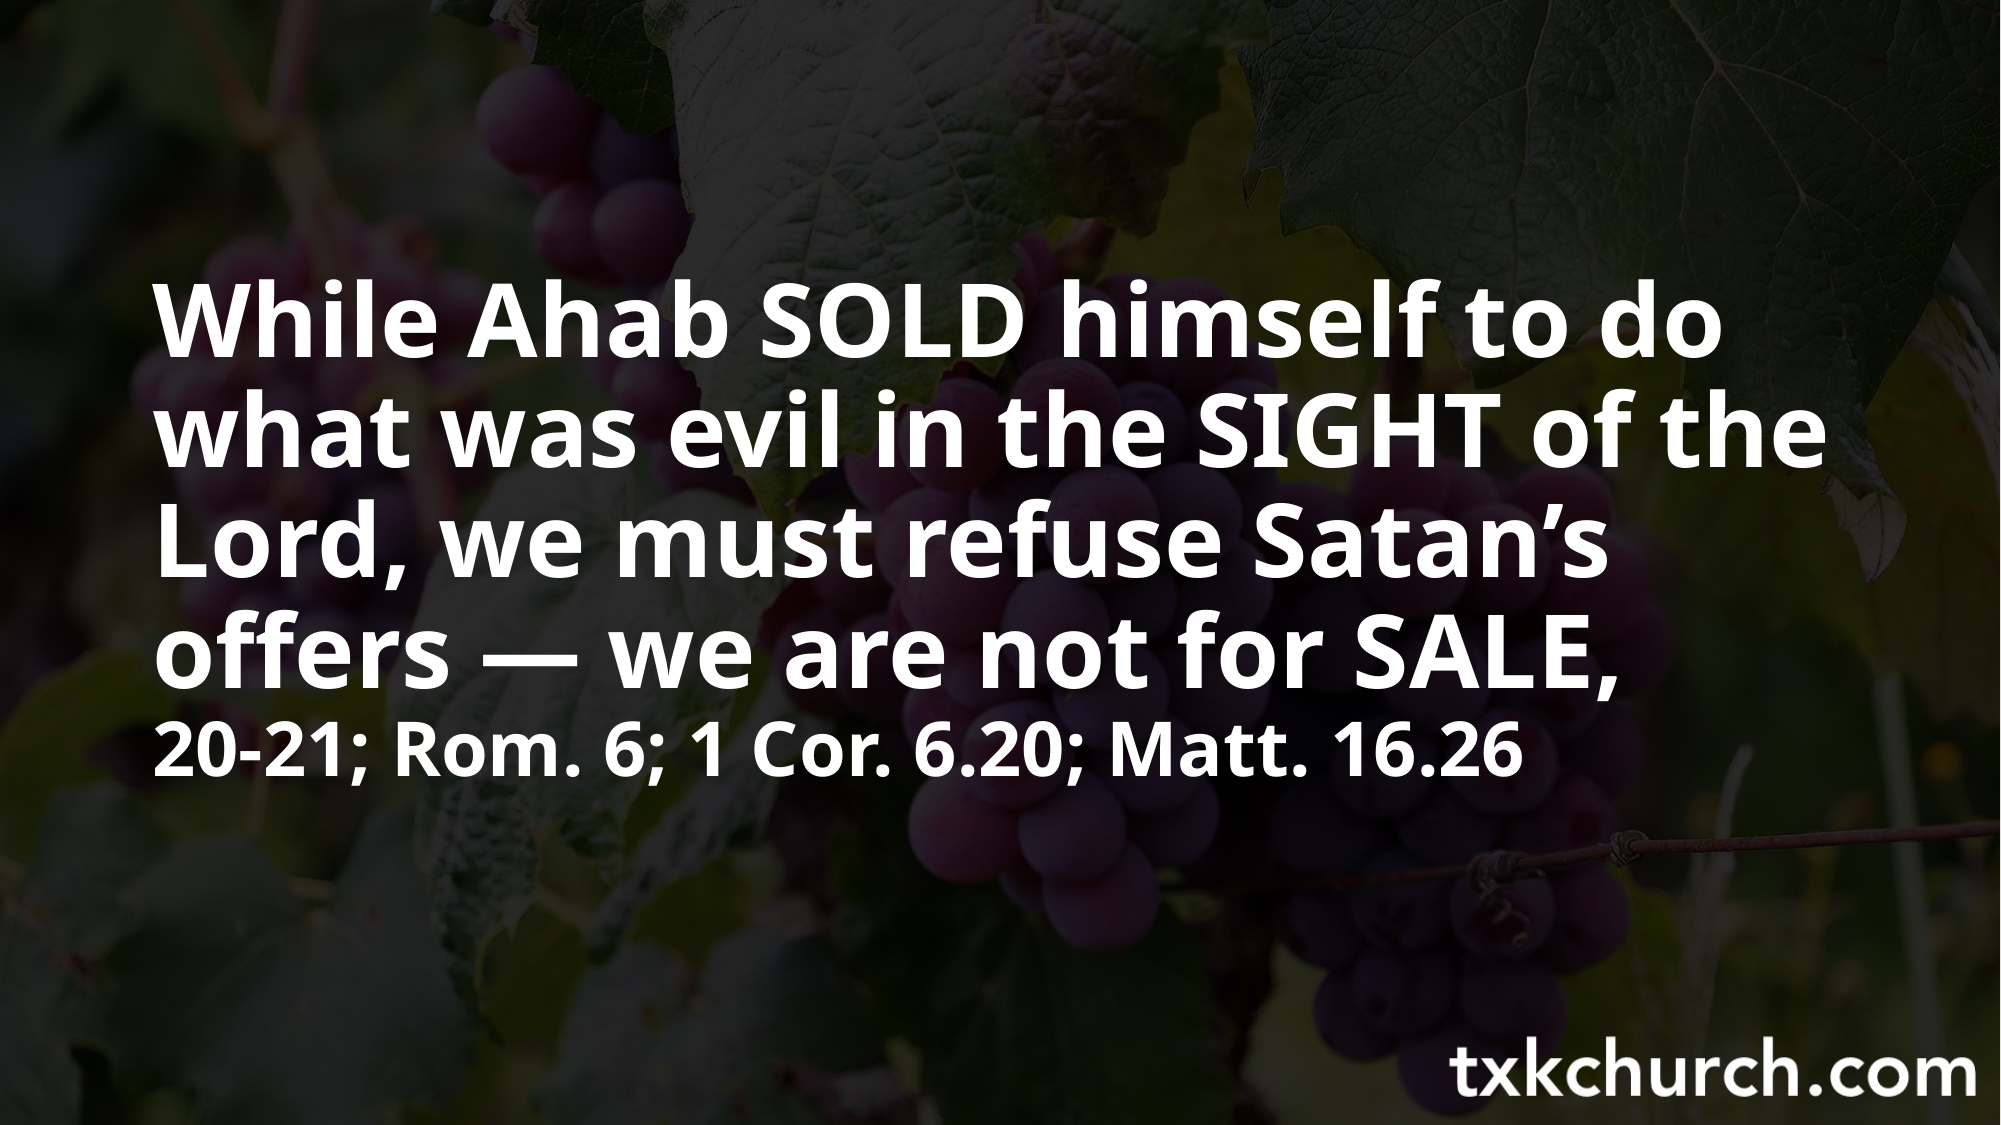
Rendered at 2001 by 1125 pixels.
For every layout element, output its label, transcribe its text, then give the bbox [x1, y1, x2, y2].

picture [0, 0, 2001, 1125]
list While Ahab SOLD himself to do what was evil in the SIGHT of the Lord, we must refuse Satan’s offers — we are not for SALE, 20-21; Rom. 6; 1 Cor. 6.20; Matt. 16.26 [137, 261, 1863, 864]
